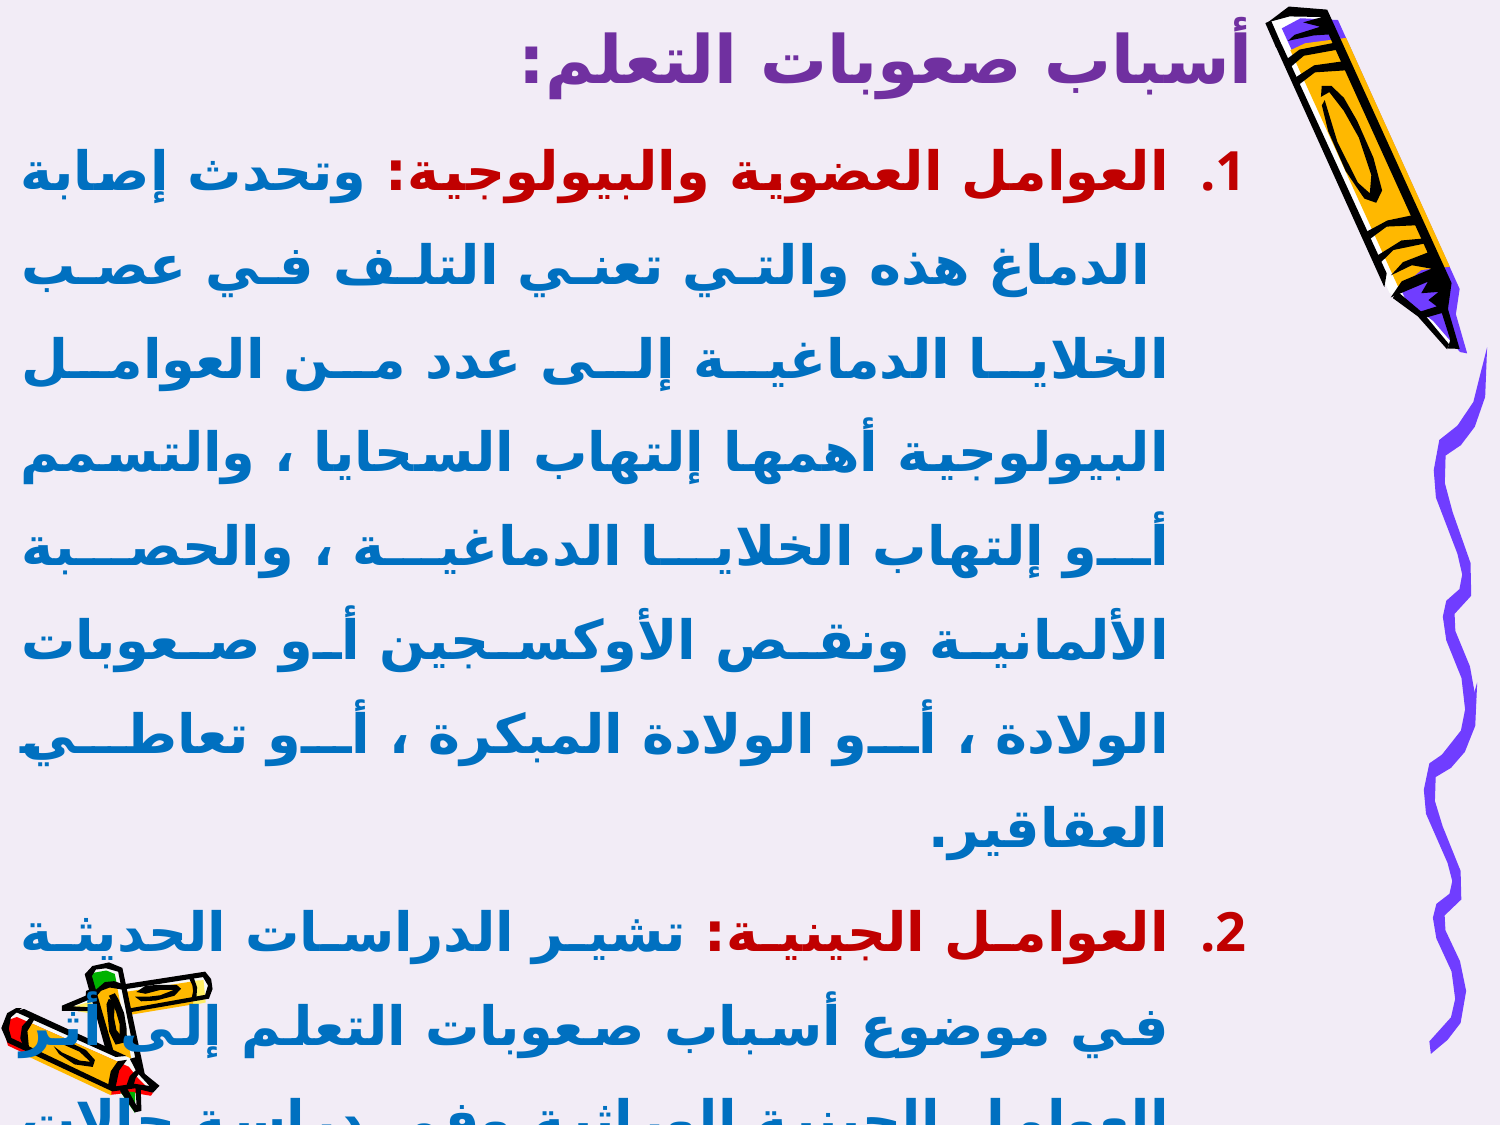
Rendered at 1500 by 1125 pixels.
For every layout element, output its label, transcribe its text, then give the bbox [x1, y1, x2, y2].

list أسباب صعوبات التعلم: العوامل العضوية والبيولوجية: وتحدث إصابة الدماغ هذه والتي تعني التلف في عصب الخلايا الدماغية إلى عدد من العوامل البيولوجية أهمها إلتهاب السحايا ، والتسمم أو إلتهاب الخلايا الدماغية ، والحصبة الألمانية ونقص الأوكسجين أو صعوبات الولادة ، أو الولادة المبكرة ، أو تعاطي العقاقير. العوامل الجينية: تشير الدراسات الحديثة في موضوع أسباب صعوبات التعلم إلى أثر العوامل الجينية الوراثية وفي دراسة حالات التوائم إلى انتشار ظاهرة صعوبات التعلم بين عائلات معينة . [5, 0, 1269, 1083]
